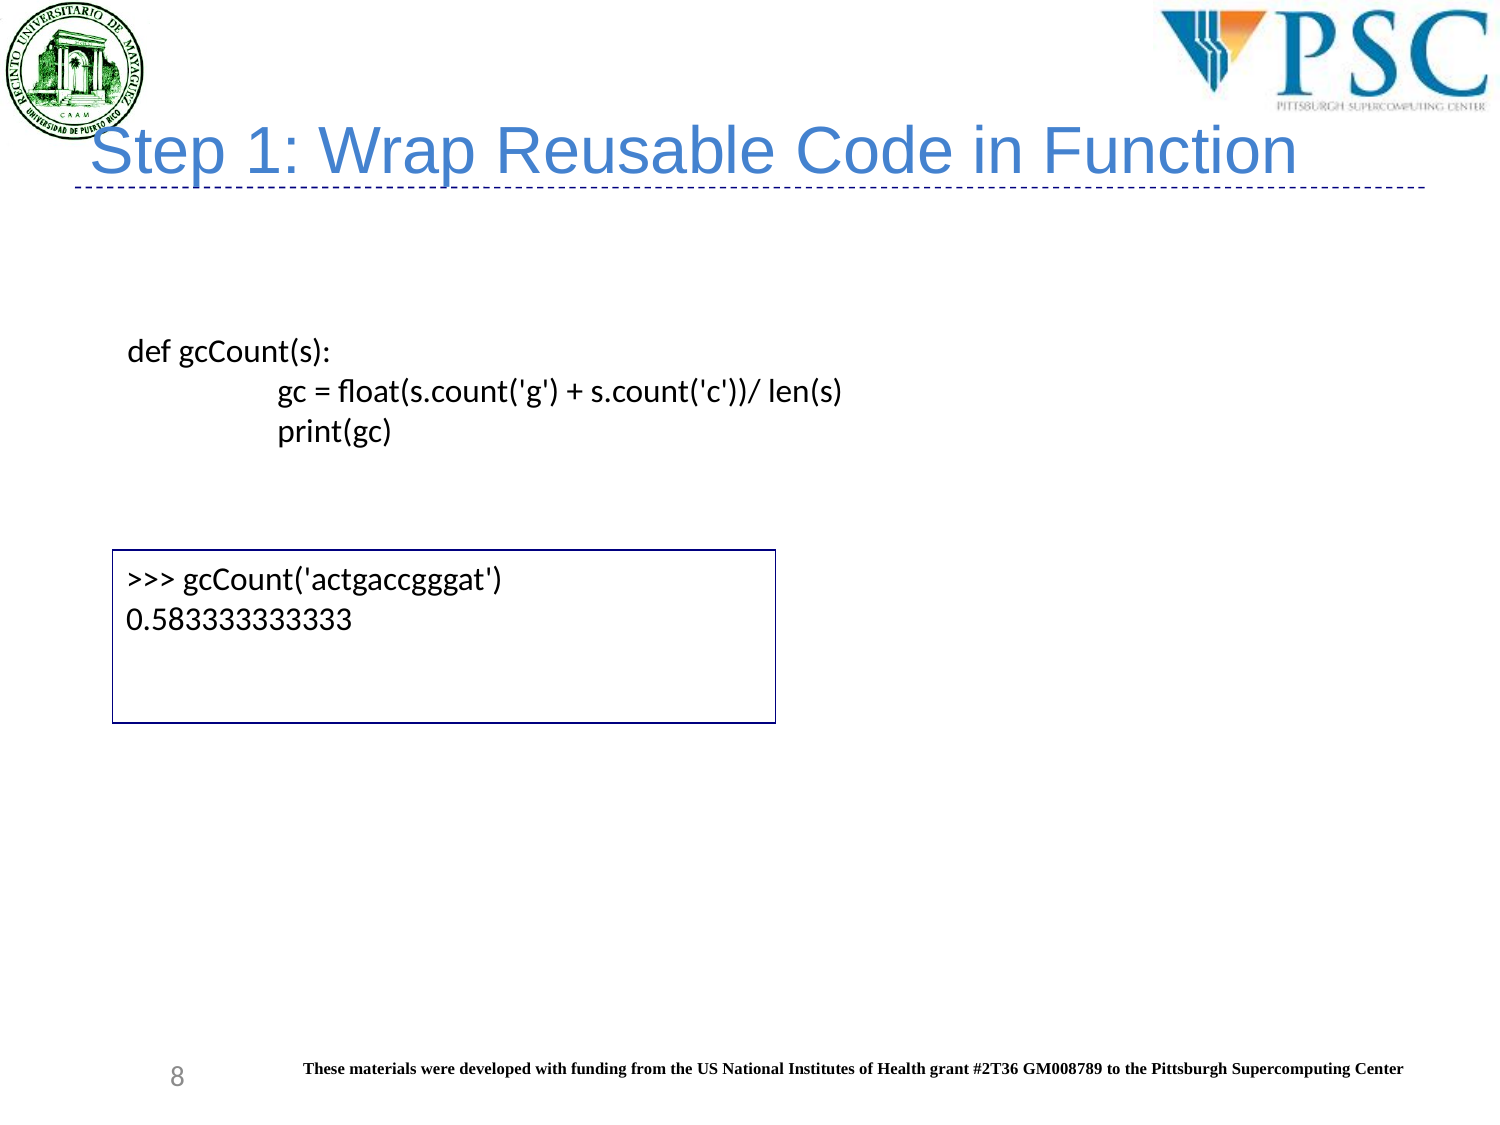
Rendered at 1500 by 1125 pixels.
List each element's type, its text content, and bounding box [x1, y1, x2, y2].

footer These materials were developed with funding from the US National Institutes of Health grant #2T36 GM008789 to the Pittsburgh Supercomputing Center [204, 1050, 1421, 1110]
title Step 1: Wrap Reusable Code in Function [75, 99, 1425, 200]
text_box def gcCount(s): gc = float(s.count('g') + s.count('c'))/ len(s) print(gc) [113, 322, 1373, 456]
text_box >>> gcCount('actgaccgggat') 0.583333333333 [112, 549, 776, 724]
picture [1153, 0, 1500, 127]
picture [0, 0, 150, 150]
slide_number 8 [100, 1050, 200, 1110]
